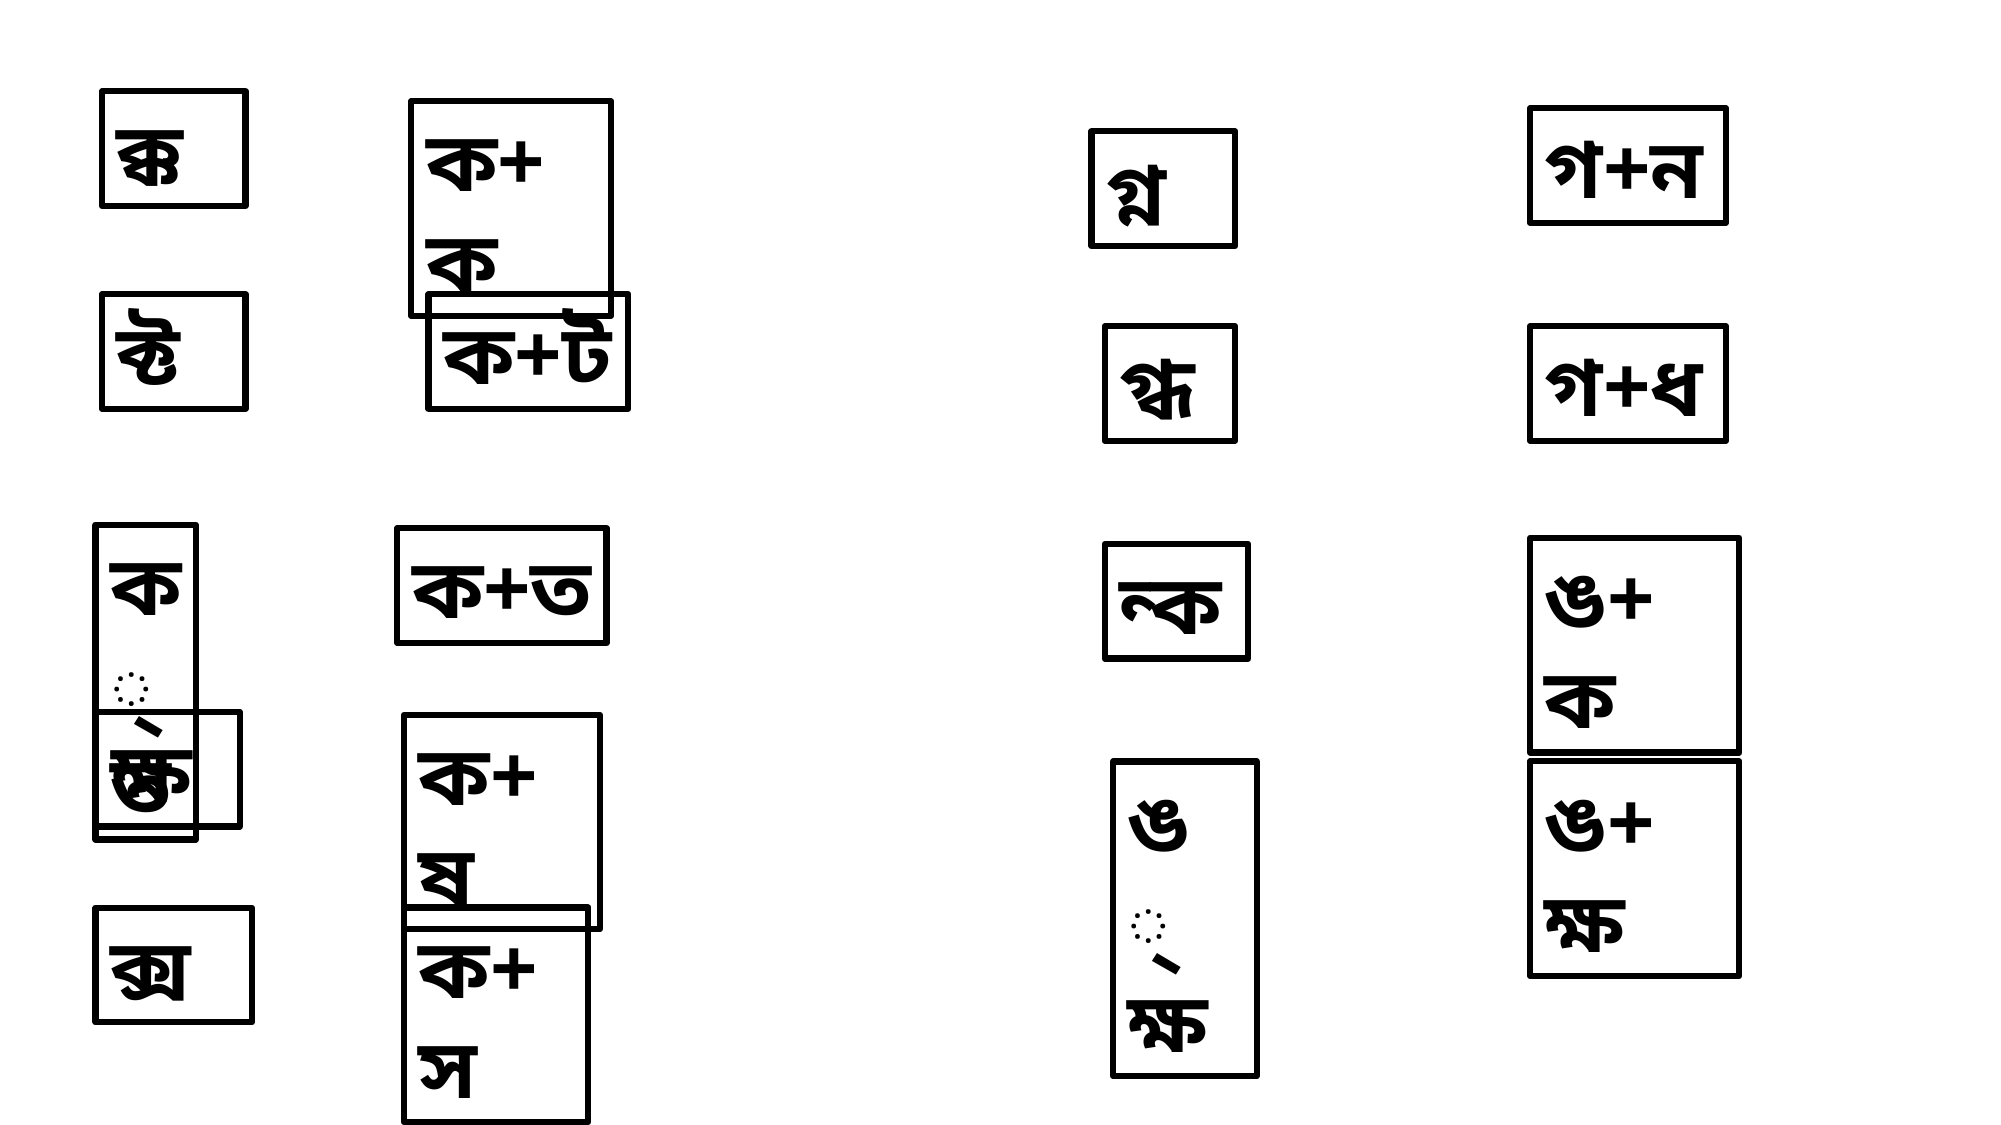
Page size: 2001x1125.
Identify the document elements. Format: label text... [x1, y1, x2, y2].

text_box গ+ন [1530, 108, 1726, 223]
text_box ঙ+ক [1530, 537, 1740, 753]
text_box ক্ট [102, 294, 246, 409]
text_box ক্ক [102, 91, 246, 206]
text_box ক+ত [397, 528, 607, 643]
text_box ক+স [404, 907, 589, 1123]
text_box ঙ+ক্ষ [1530, 761, 1740, 977]
text_box ক+ট [428, 294, 629, 409]
text_box ক+ষ [404, 714, 600, 930]
text_box গ্ন [1091, 131, 1236, 247]
text_box গ+ধ [1530, 326, 1726, 441]
text_box ঙ্ক্ষ [1113, 761, 1257, 1077]
text_box গ্ধ [1104, 326, 1235, 441]
text_box ক্স [95, 907, 253, 1023]
text_box ন্ক [1104, 543, 1249, 659]
text_box ক+ক [411, 101, 611, 316]
text_box ক্ত [95, 524, 196, 840]
text_box ক্ষ [96, 711, 240, 827]
